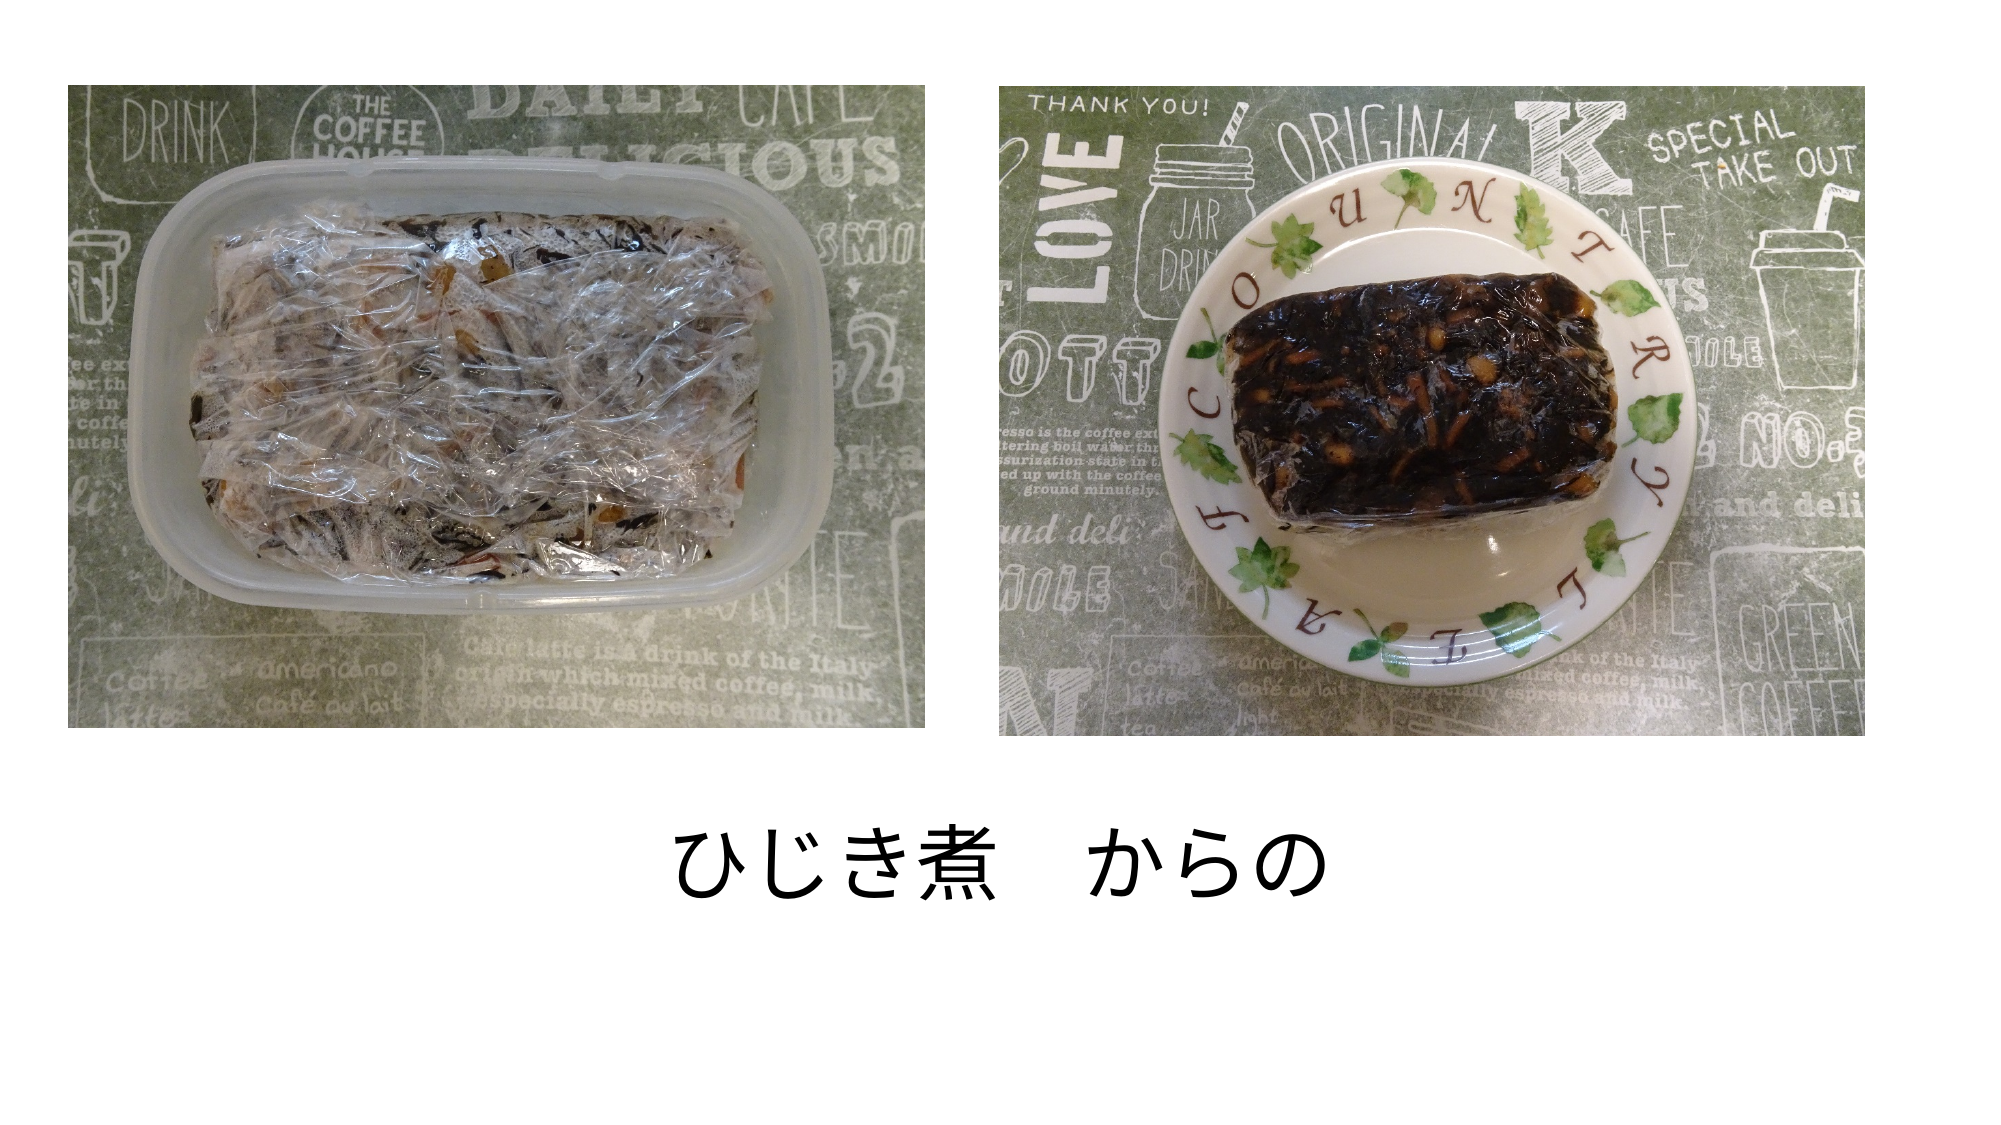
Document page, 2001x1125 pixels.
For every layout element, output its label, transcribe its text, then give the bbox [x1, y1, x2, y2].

picture [68, 85, 925, 729]
picture [999, 86, 1865, 736]
subtitle ひじき煮 からの [249, 734, 1750, 1006]
